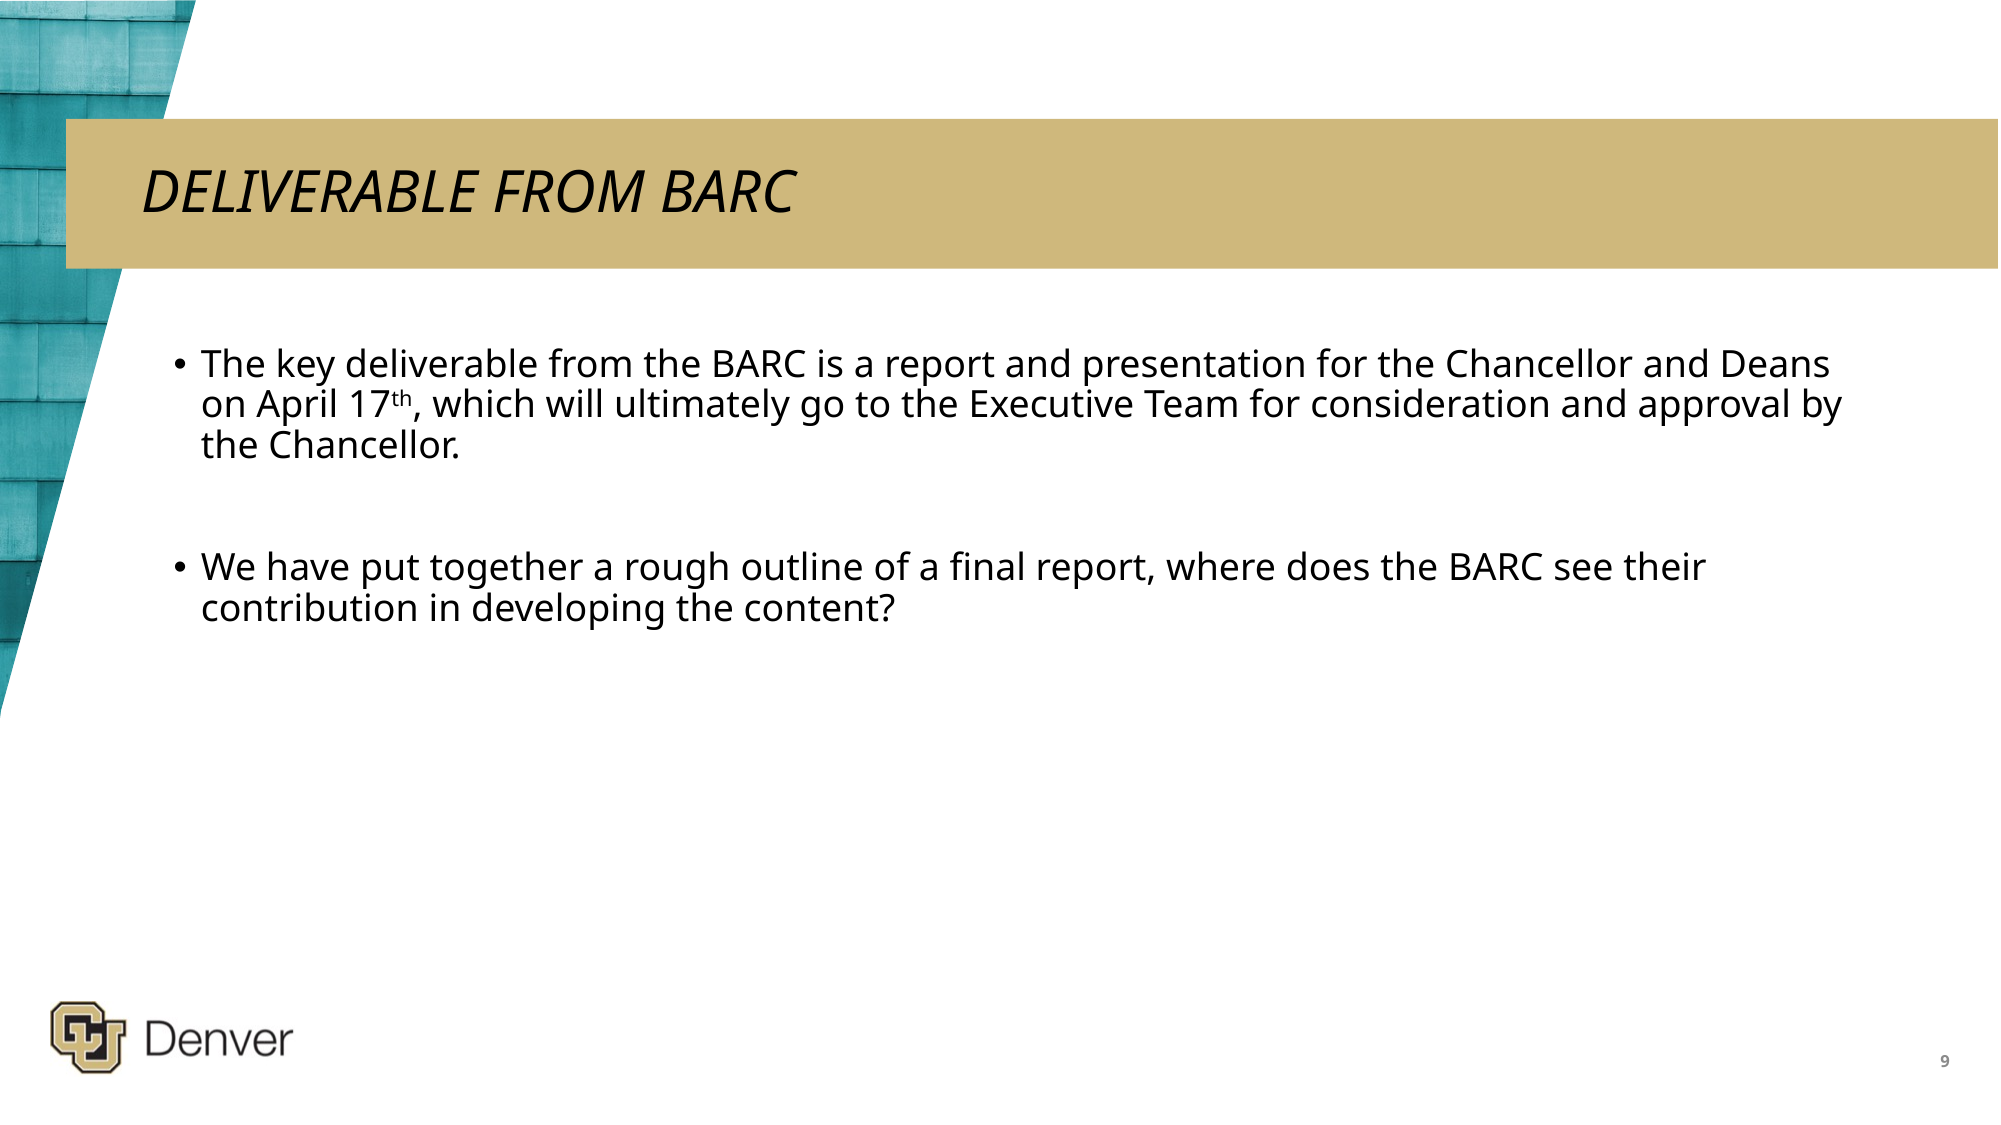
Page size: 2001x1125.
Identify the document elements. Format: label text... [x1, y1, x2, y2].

list The key deliverable from the BARC is a report and presentation for the Chancellor and Deans on April 17th, which will ultimately go to the Executive Team for consideration and approval by the Chancellor. We have put together a rough outline of a final report, where does the BARC see their contribution in developing the content? [137, 337, 1863, 900]
slide_number 9 [1822, 999, 1950, 1075]
title DELIVERABLE FROM BARC [66, 118, 1998, 269]
picture [0, 0, 196, 718]
picture [50, 1001, 296, 1077]
